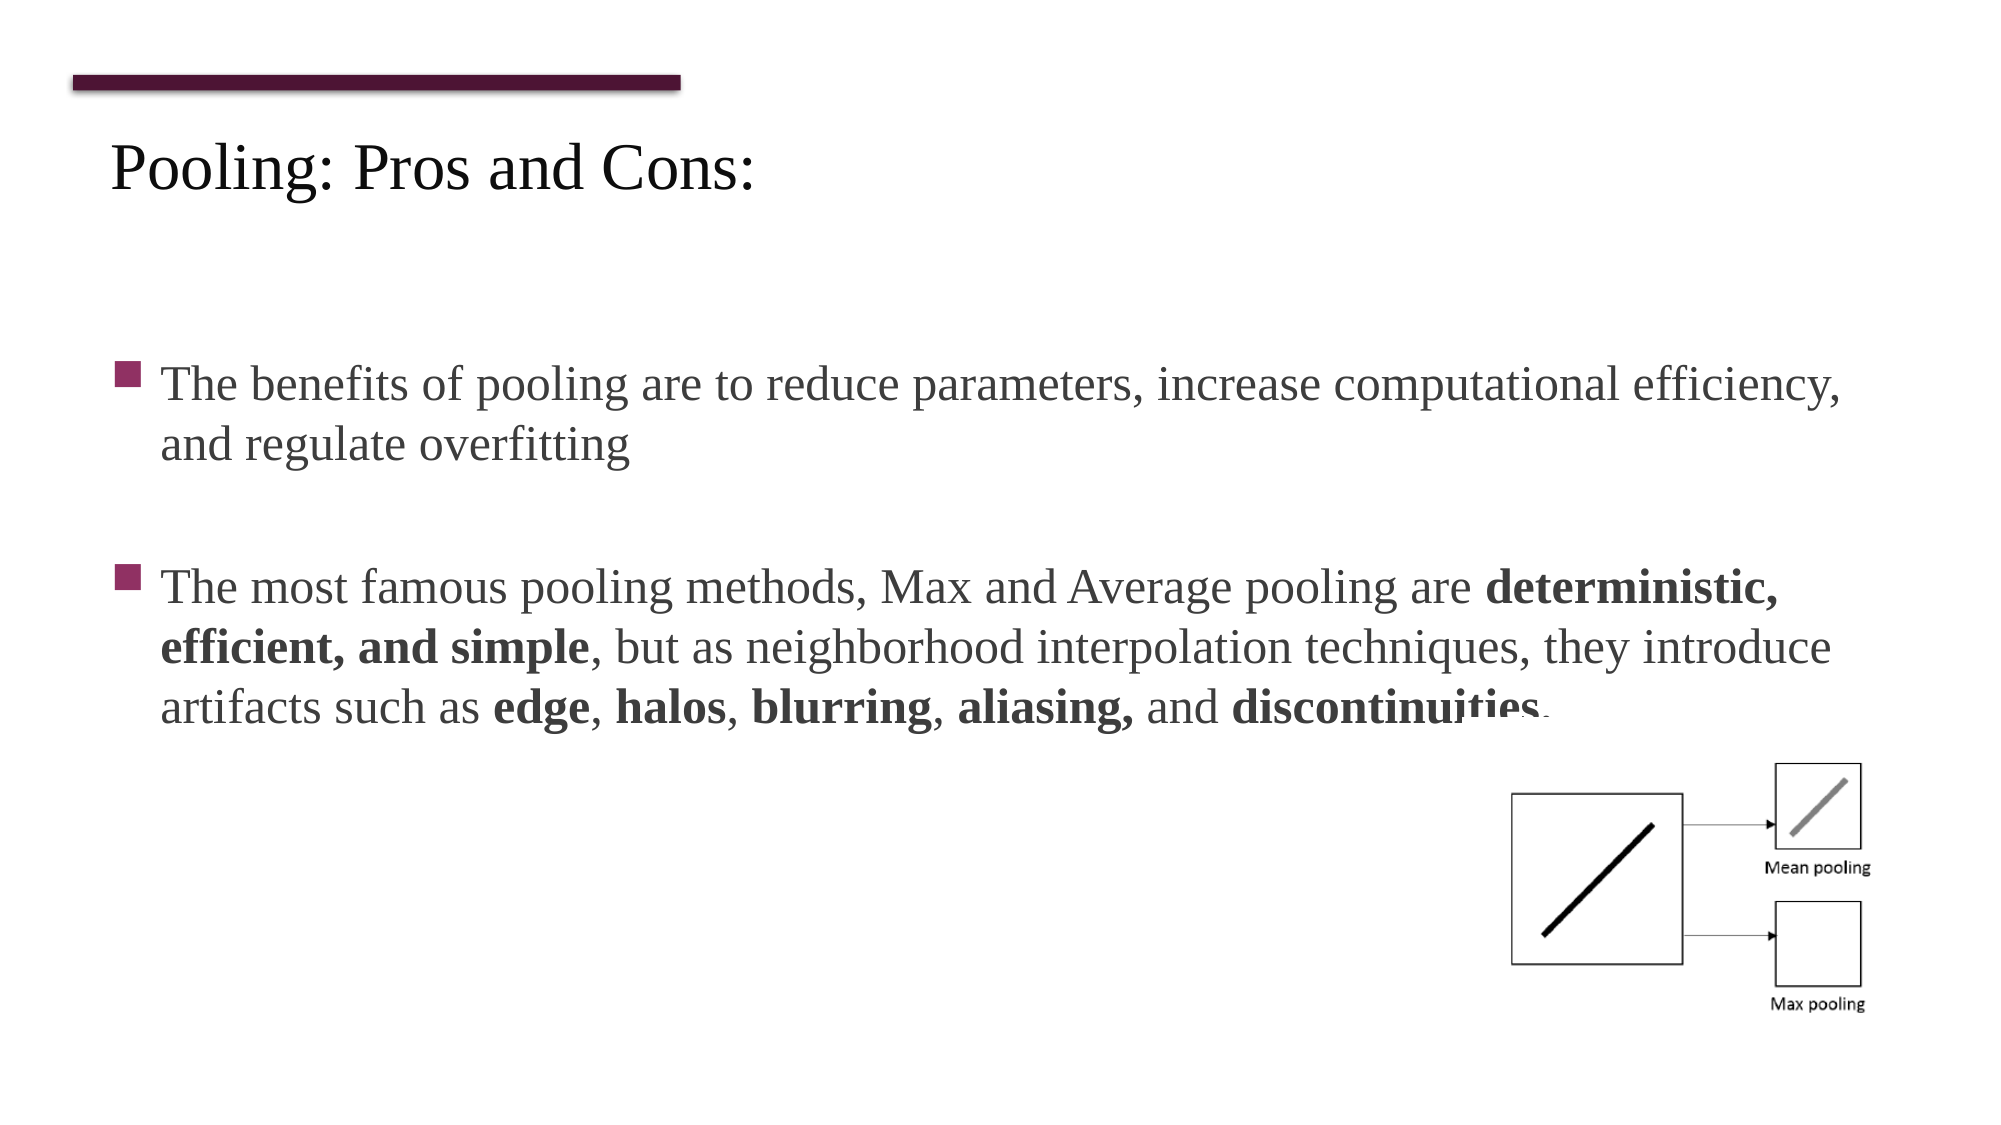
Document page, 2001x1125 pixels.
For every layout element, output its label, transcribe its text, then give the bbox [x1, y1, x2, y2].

title Pooling: Pros and Cons: [95, 129, 1905, 211]
list The benefits of pooling are to reduce parameters, increase computational efficiency, and regulate overfitting The most famous pooling methods, Max and Average pooling are deterministic, efficient, and simple, but as neighborhood interpolation techniques, they introduce artifacts such as edge, halos, blurring, aliasing, and discontinuities. [95, 260, 1905, 865]
picture [1461, 716, 1906, 1051]
